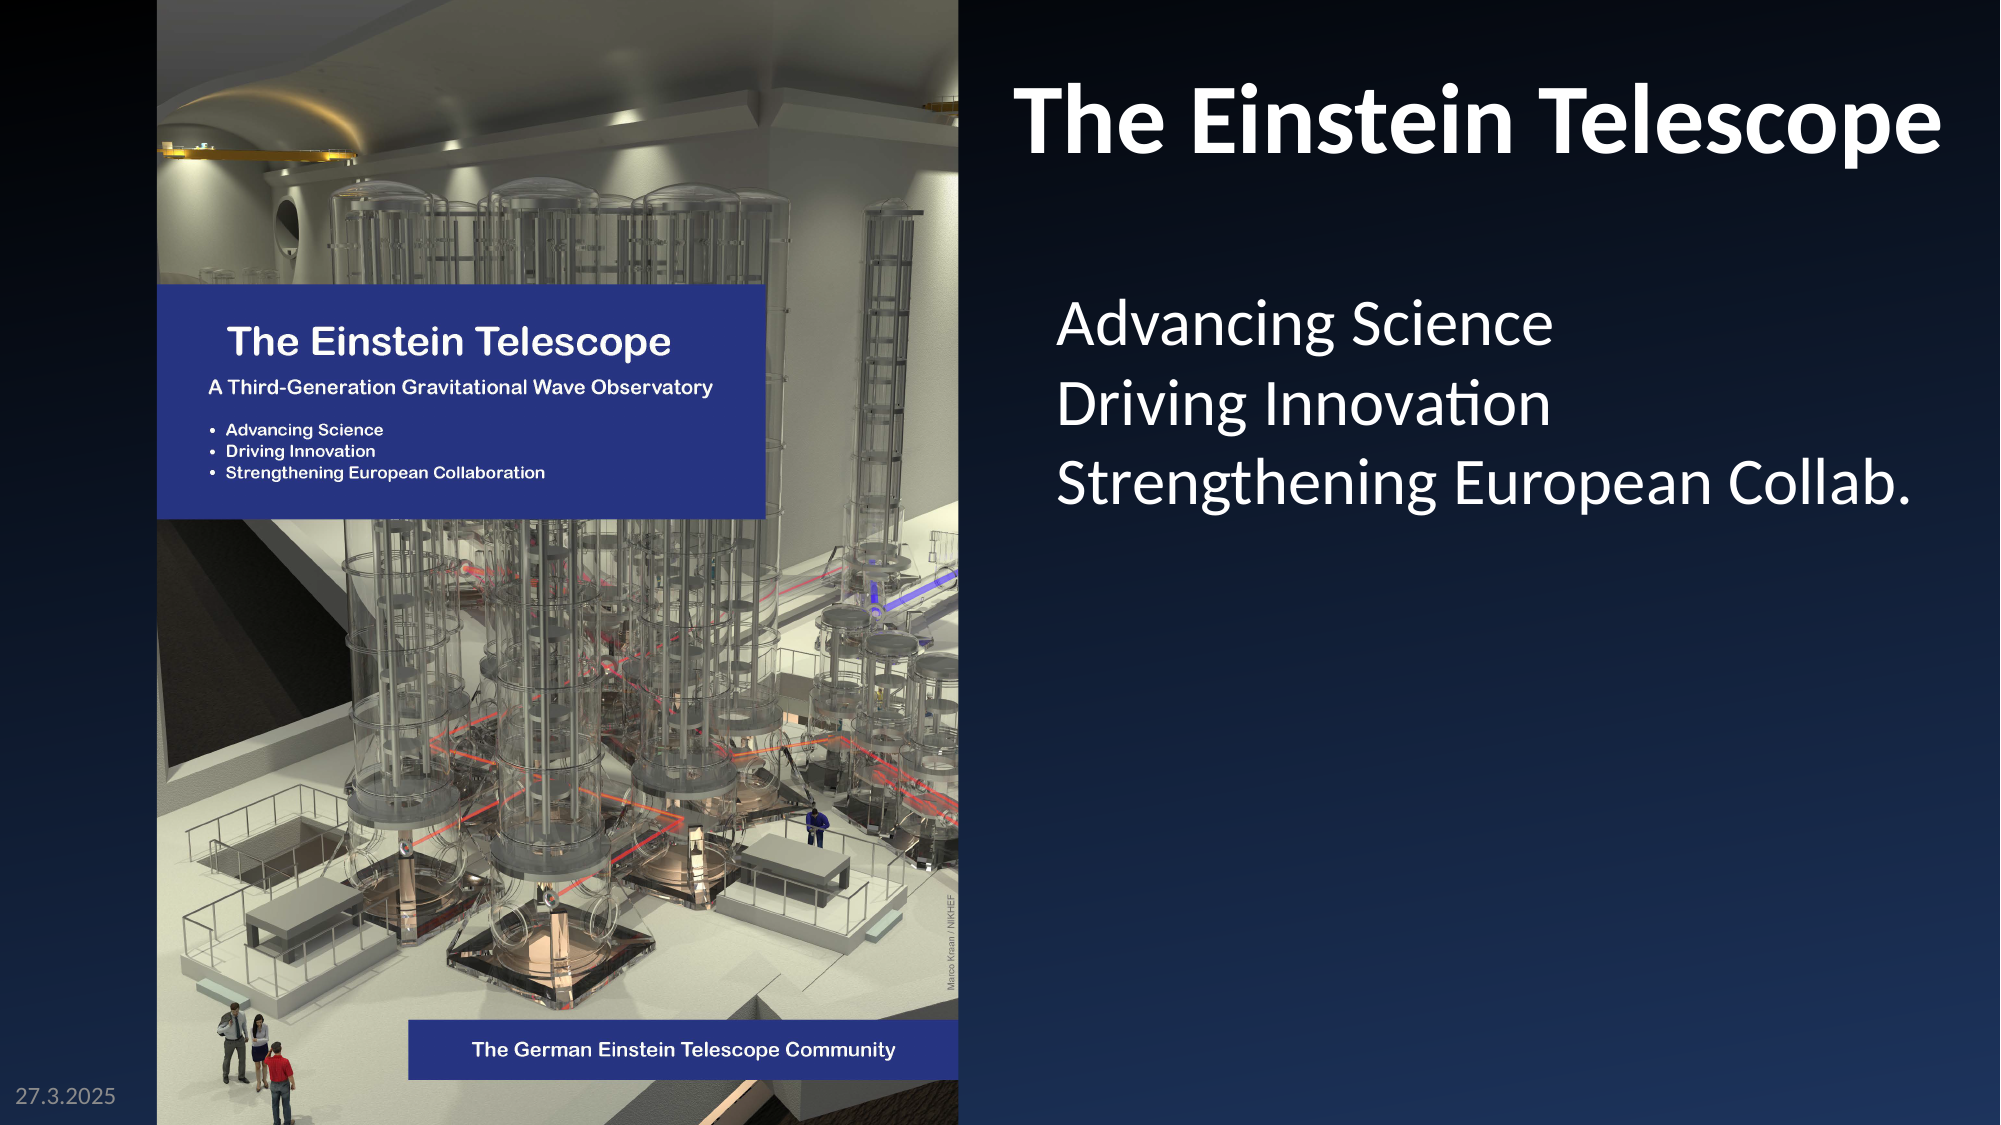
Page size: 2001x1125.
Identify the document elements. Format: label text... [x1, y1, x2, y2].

text_box The Einstein Telescope [998, 46, 1960, 181]
picture [156, 0, 959, 1125]
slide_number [0, 1065, 156, 1125]
text_box Advancing Science Driving Innovation Strengthening European Collab. [1042, 271, 1929, 526]
